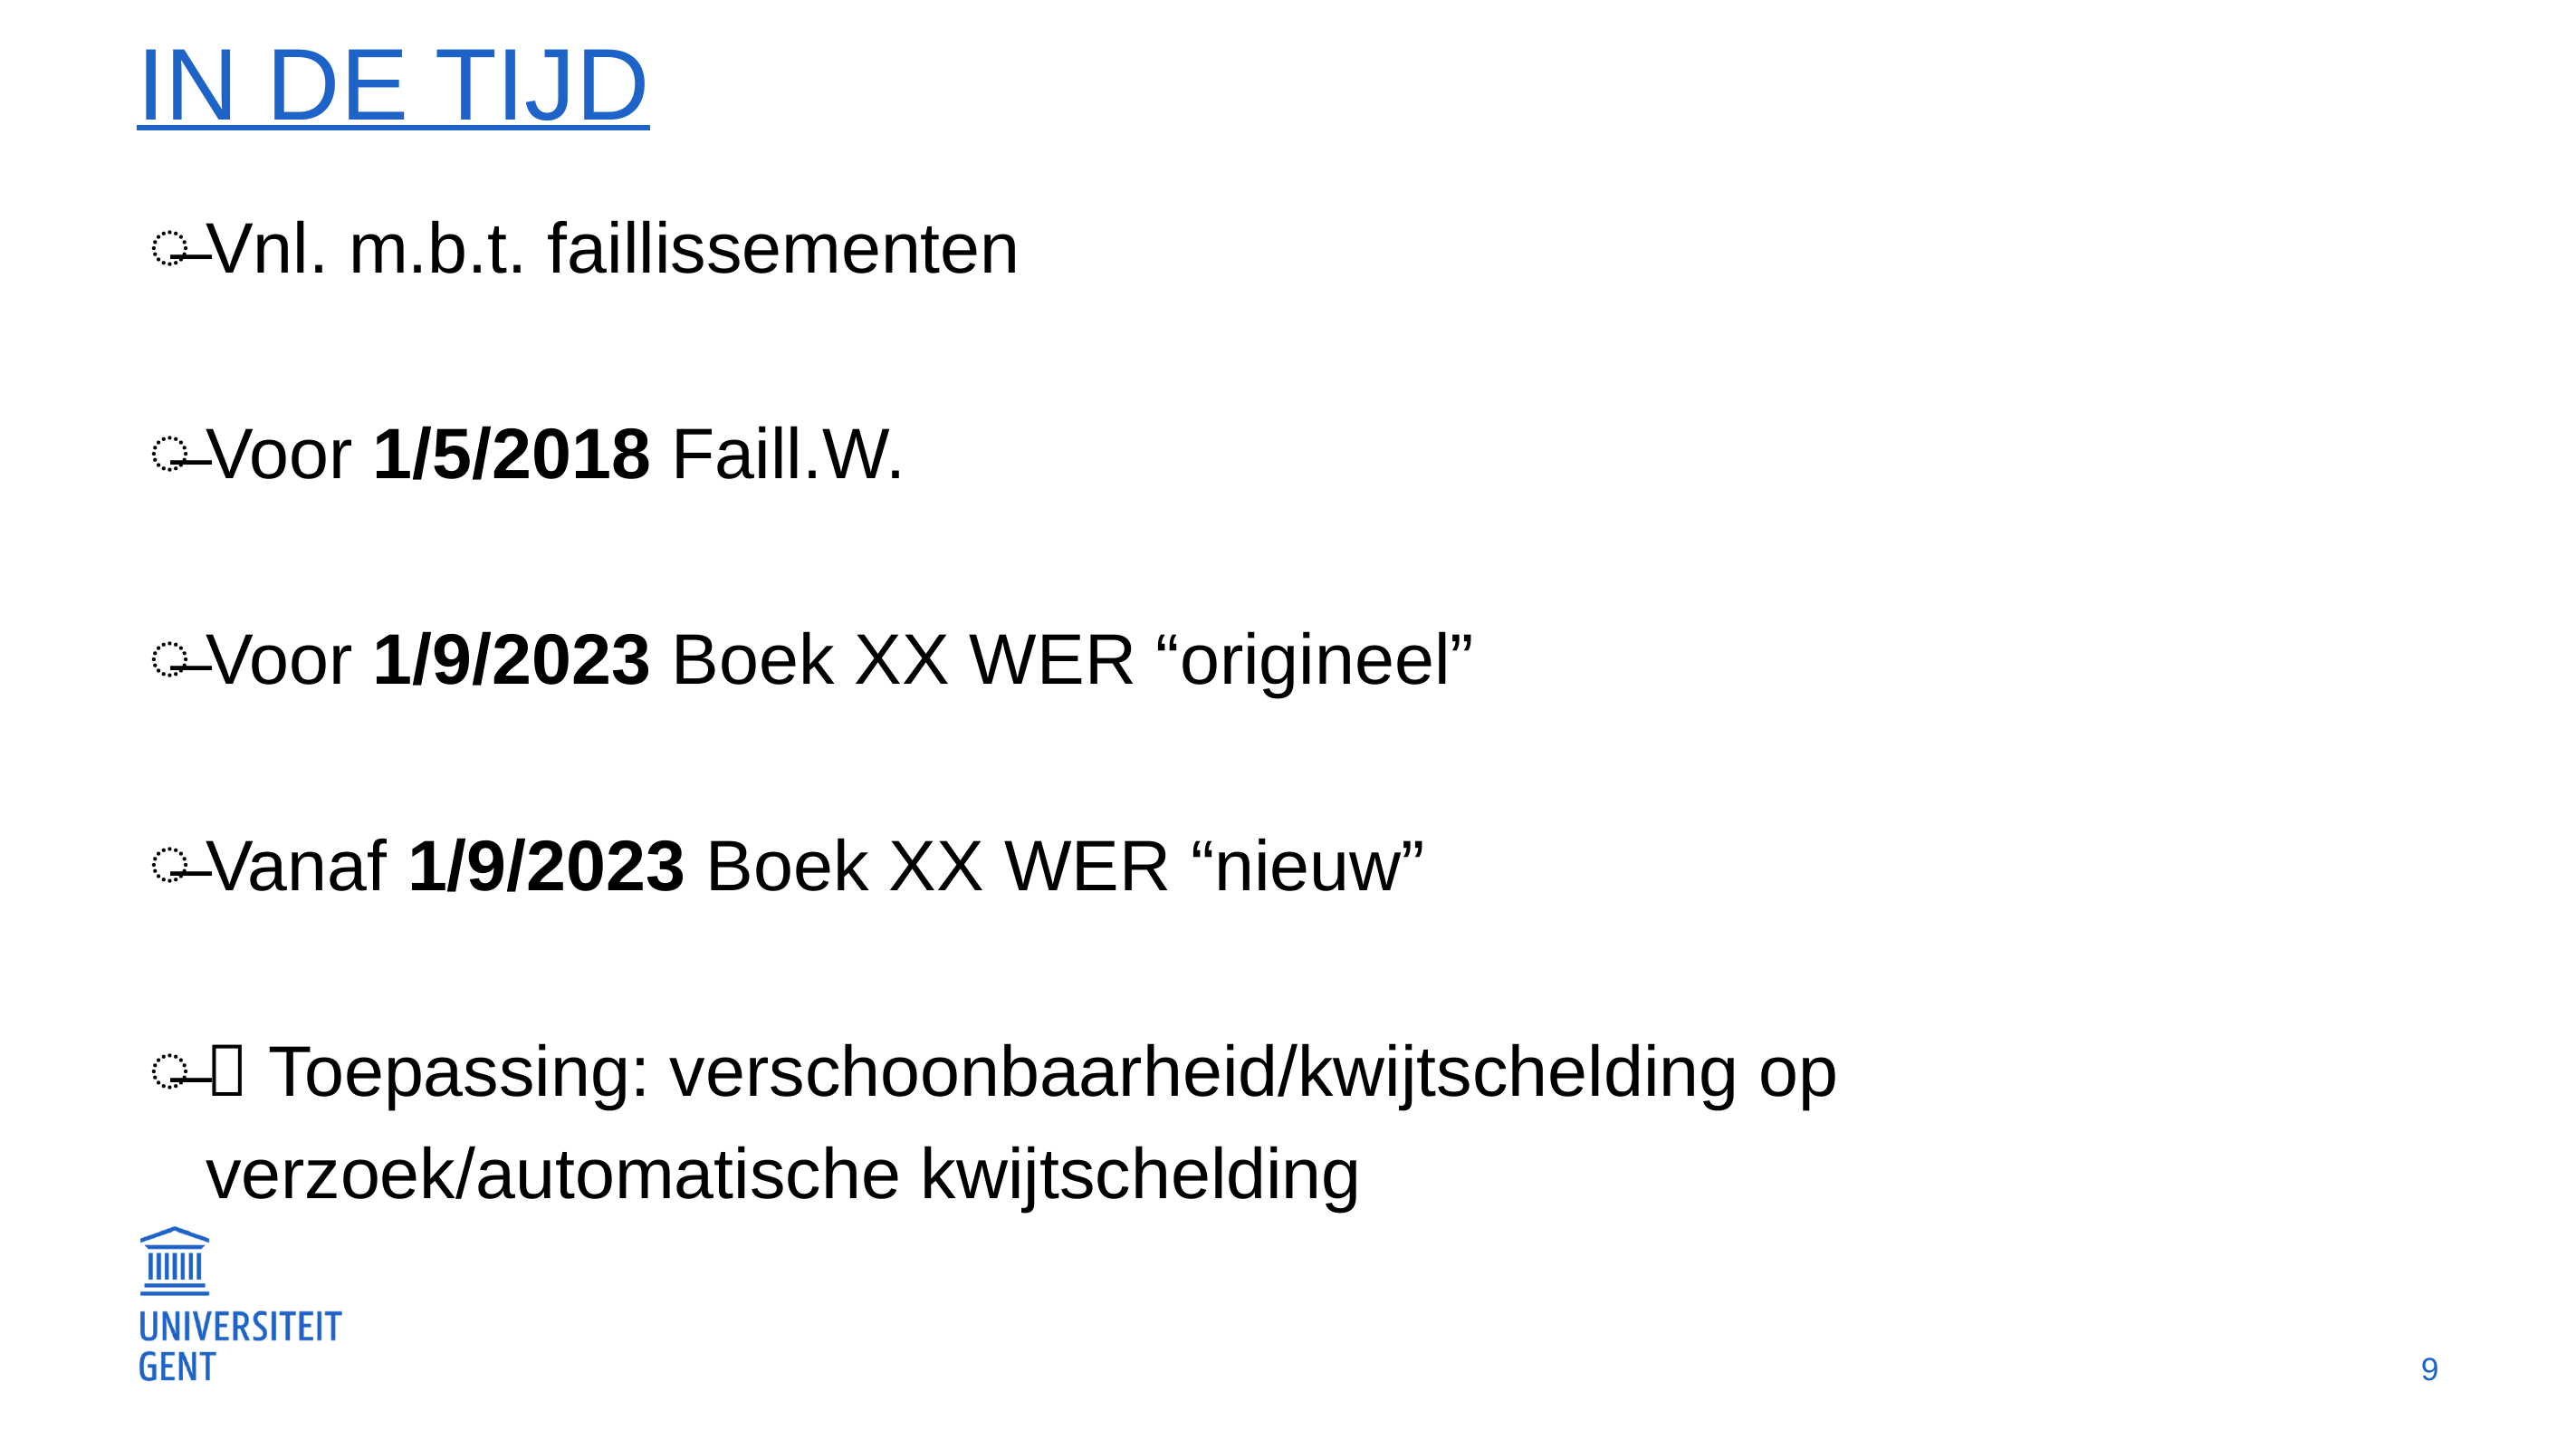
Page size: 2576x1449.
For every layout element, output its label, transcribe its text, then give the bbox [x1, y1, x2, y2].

list Vnl. m.b.t. faillissementen Voor 1/5/2018 Faill.W. Voor 1/9/2023 Boek XX WER “origineel” Vanaf 1/9/2023 Boek XX WER “nieuw”  Toepassing: verschoonbaarheid/kwijtschelding op verzoek/automatische kwijtschelding [124, 177, 2456, 1228]
picture [72, 1174, 415, 1449]
title In de tijd [123, 20, 2456, 149]
slide_number 9 [2315, 1329, 2453, 1407]
